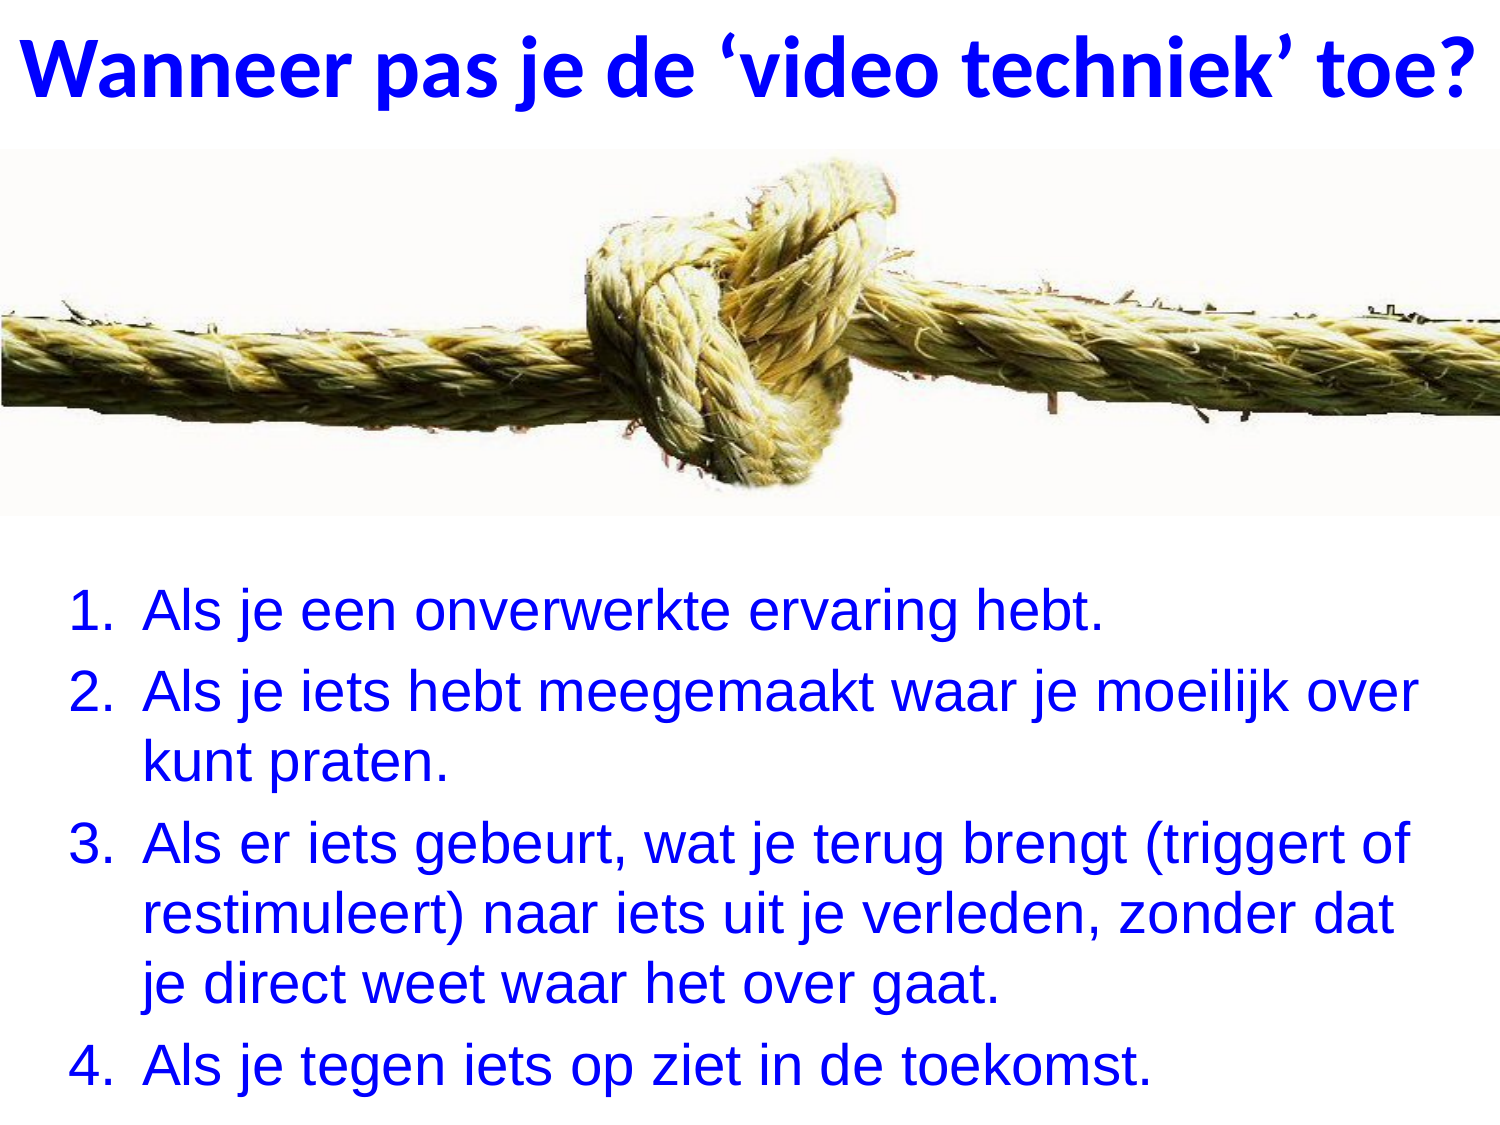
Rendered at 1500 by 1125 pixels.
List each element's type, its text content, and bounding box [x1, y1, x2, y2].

list 1. Als je een onverwerkte ervaring hebt. 2. Als je iets hebt meegemaakt waar je moeilijk over kunt praten. 3. Als er iets gebeurt, wat je terug brengt (triggert of restimuleert) naar iets uit je verleden, zonder dat je direct weet waar het over gaat. 4. Als je tegen iets op ziet in de toekomst. [52, 563, 1471, 1125]
picture [0, 148, 1500, 516]
text_box Wanneer pas je de ‘video techniek’ toe? [0, 0, 1500, 126]
